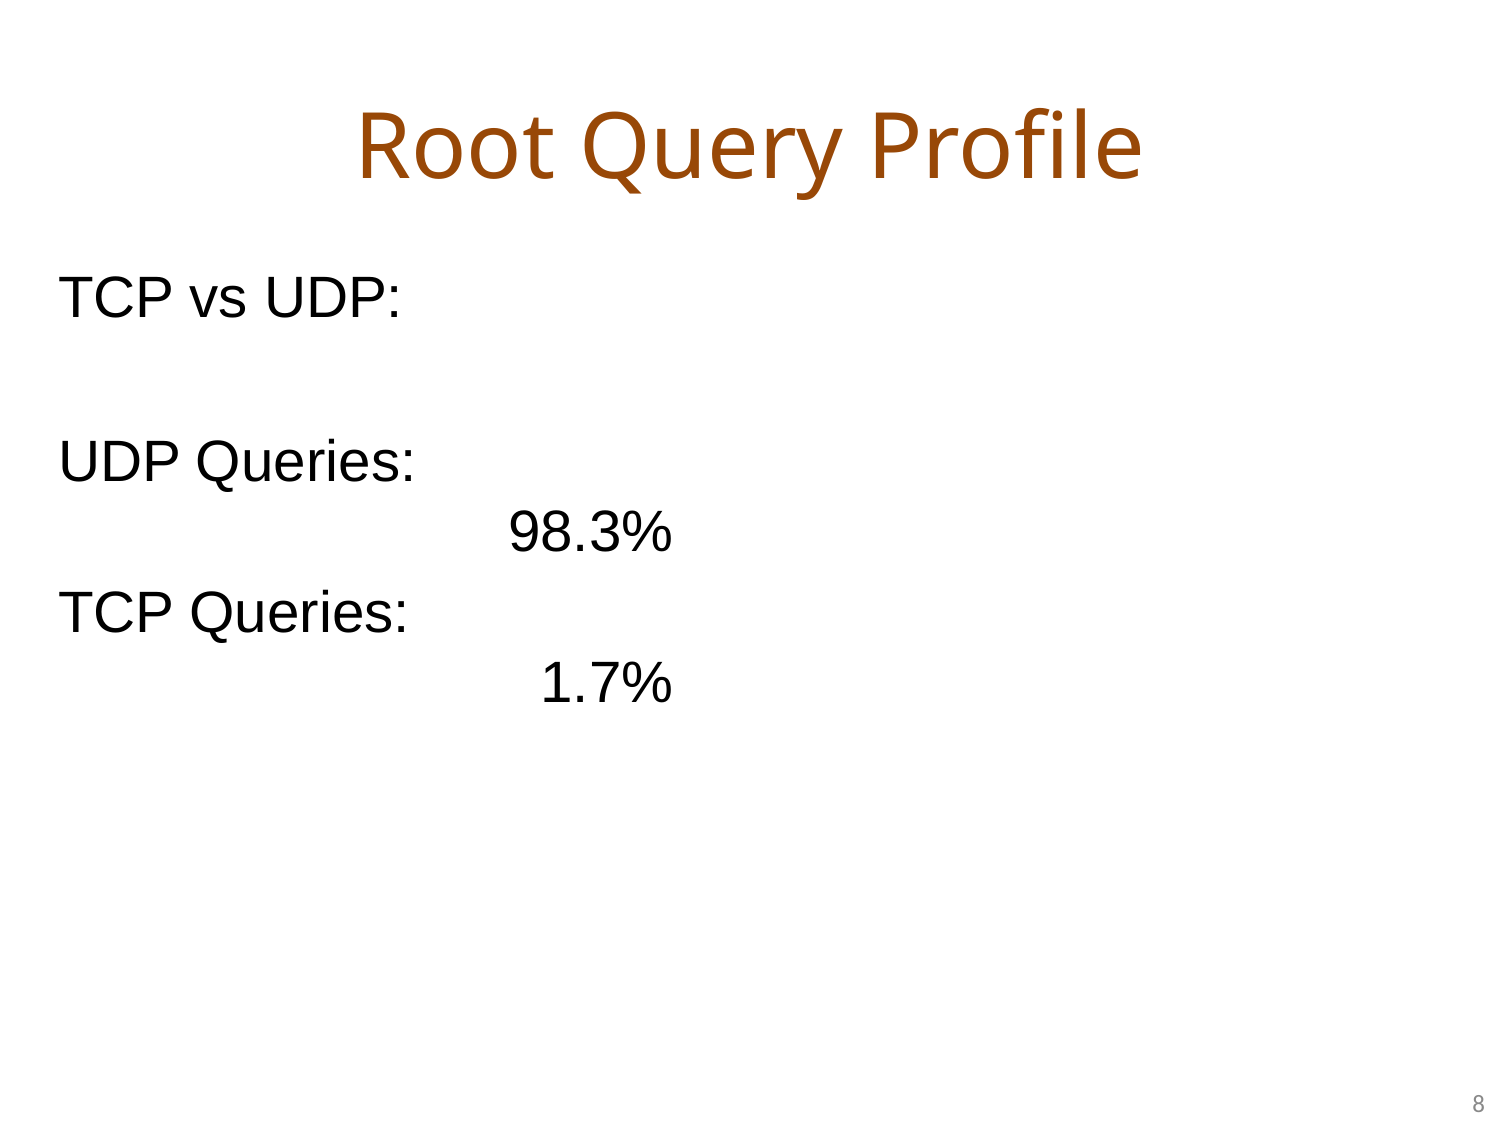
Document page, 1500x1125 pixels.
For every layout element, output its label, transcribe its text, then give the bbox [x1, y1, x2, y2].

list TCP vs UDP: UDP Queries: 98.3% TCP Queries: 1.7% [43, 251, 1457, 1017]
title Root Query Profile [43, 48, 1457, 236]
slide_number 8 [1149, 1072, 1500, 1125]
